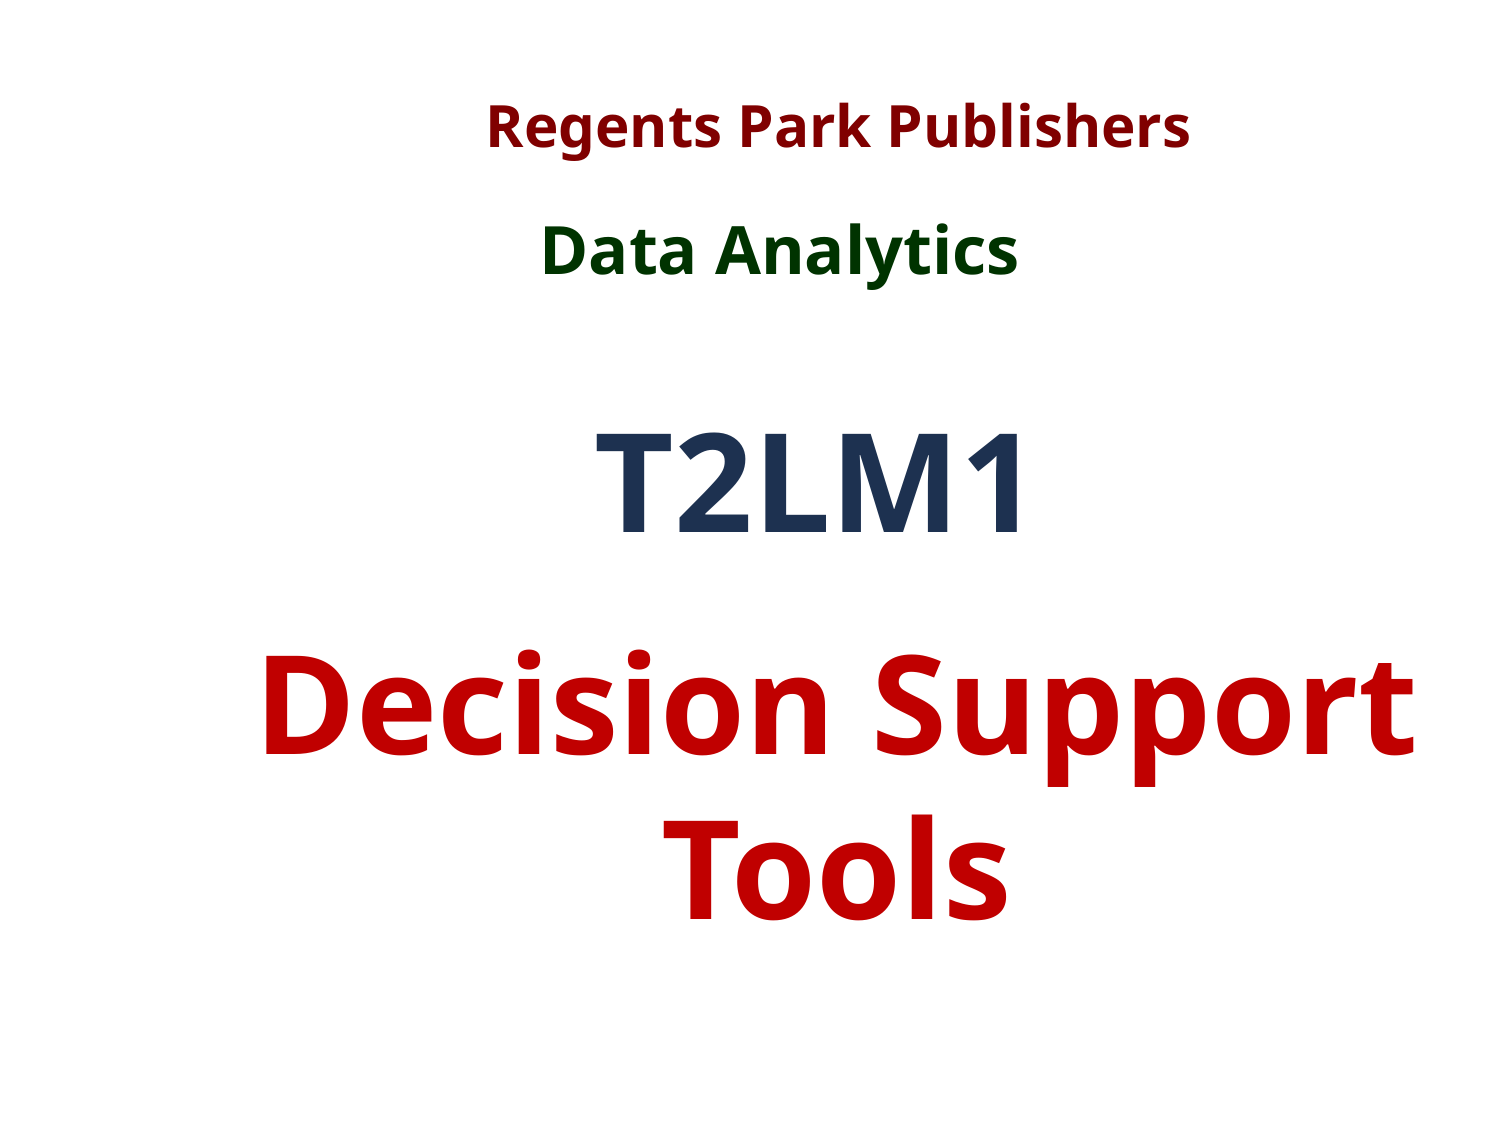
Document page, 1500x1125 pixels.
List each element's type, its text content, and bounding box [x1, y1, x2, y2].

text_box Regents Park Publishers [303, 82, 1249, 167]
text_box Decision Support Tools [207, 661, 1458, 794]
text_box Data Analytics [297, 168, 1254, 296]
text_box [282, 794, 1293, 900]
text_box T2LM1 [571, 387, 1055, 567]
